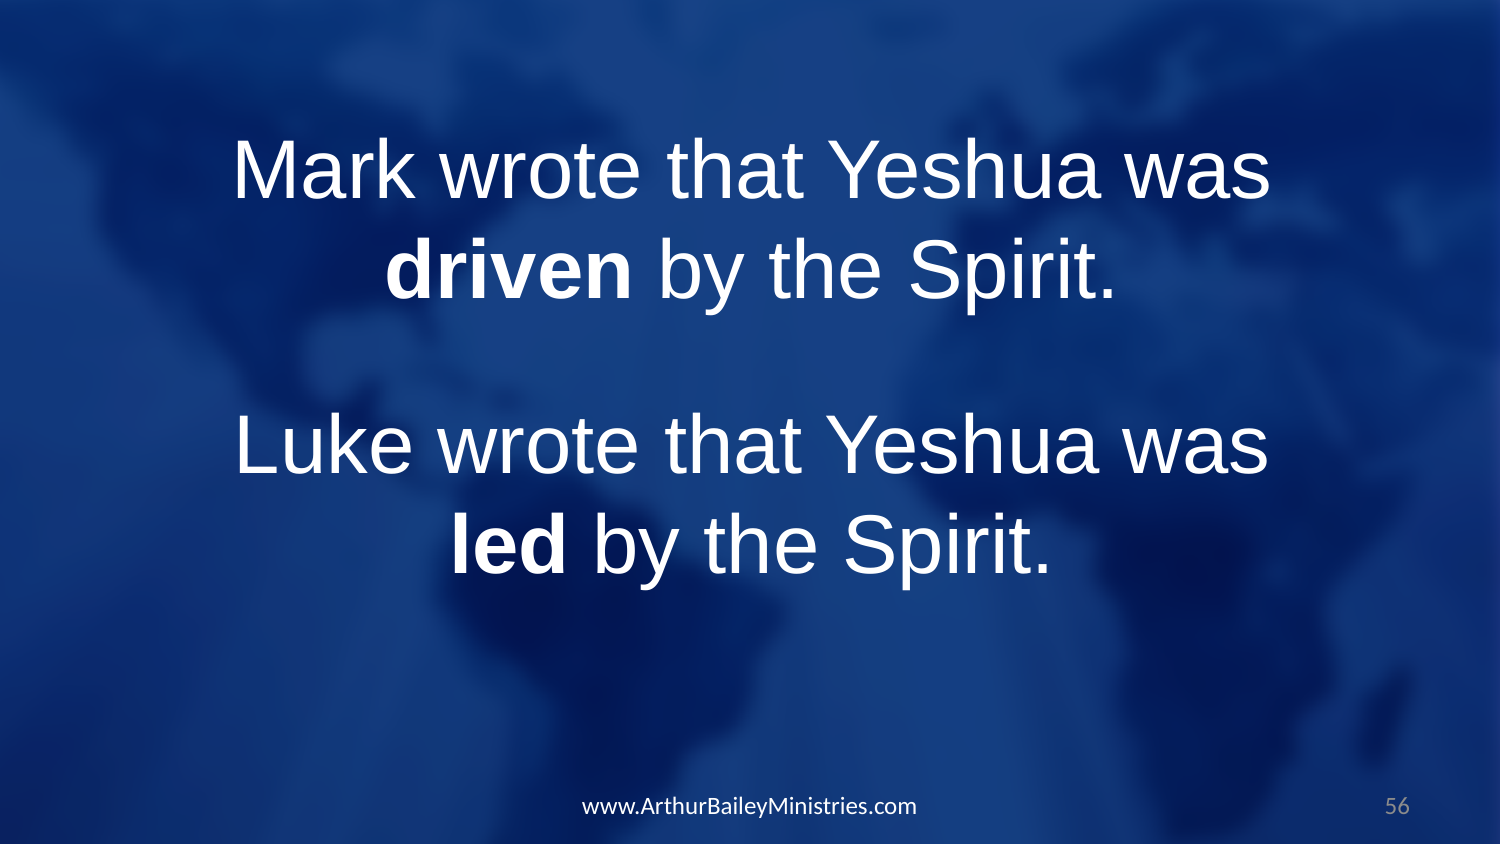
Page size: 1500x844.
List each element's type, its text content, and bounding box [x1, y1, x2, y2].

footer www.ArthurBaileyMinistries.com [512, 782, 988, 827]
list Mark wrote that Yeshua was driven by the Spirit. Luke wrote that Yeshua was led by the Spirit. [151, 107, 1355, 741]
picture [0, 0, 1500, 844]
slide_number 56 [1074, 782, 1425, 827]
